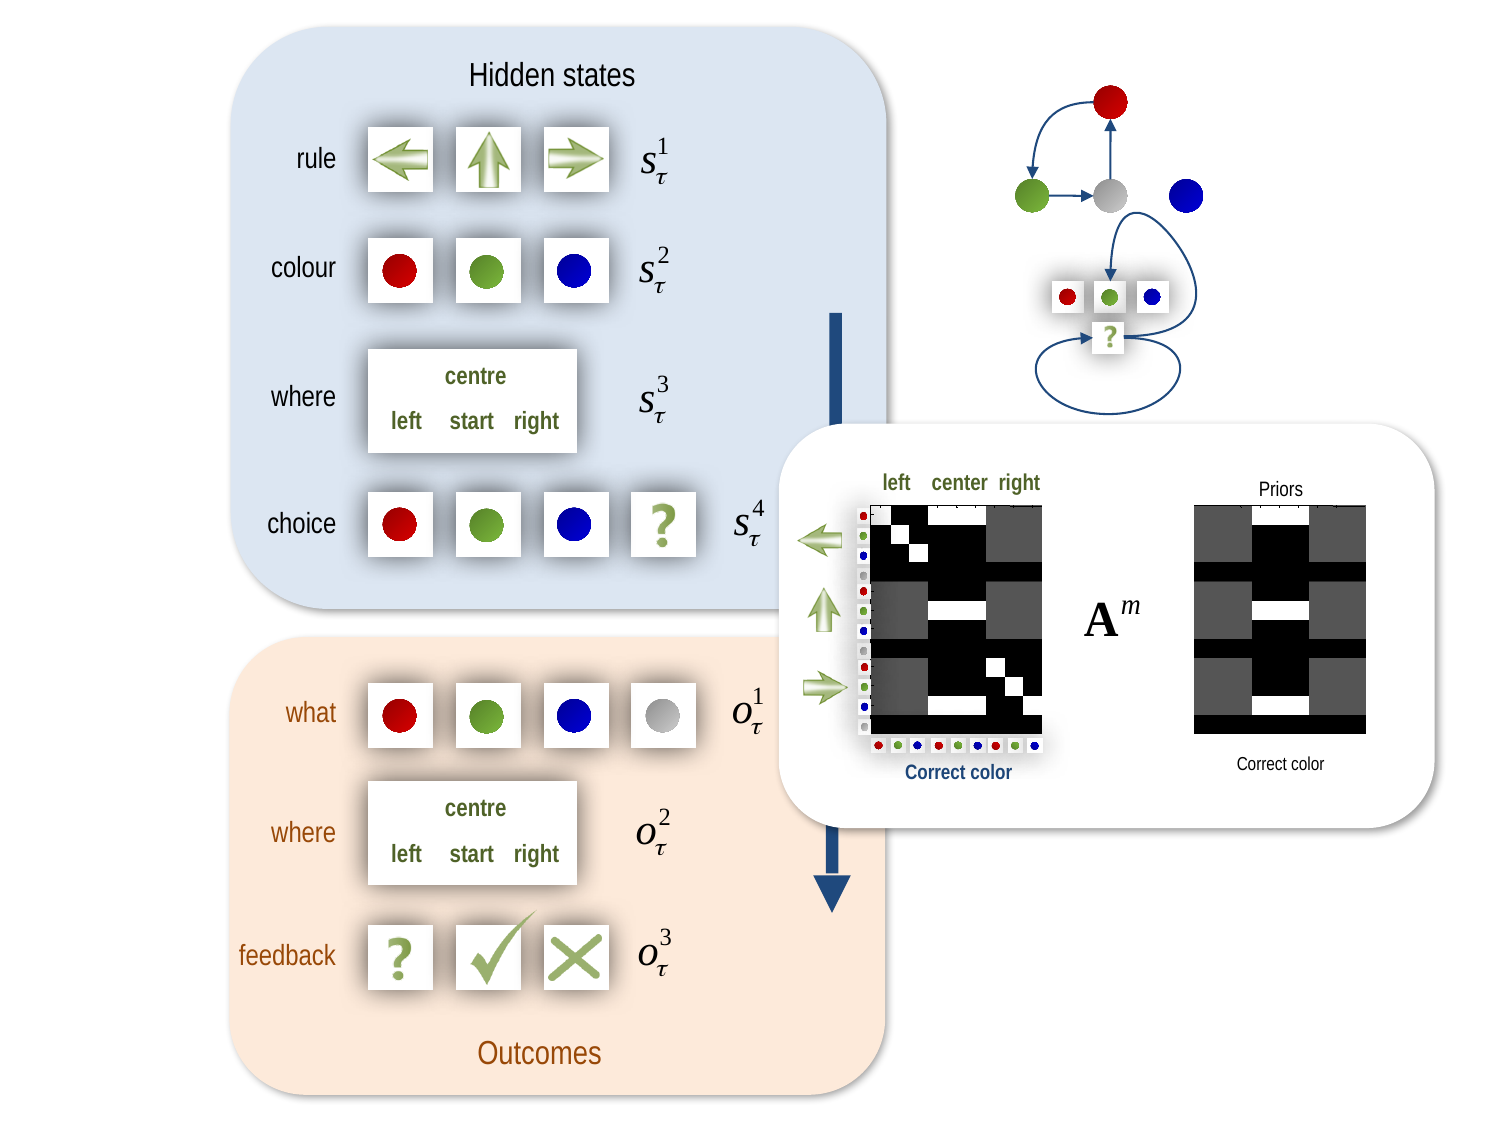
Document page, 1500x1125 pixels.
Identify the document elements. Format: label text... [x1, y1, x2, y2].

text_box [367, 683, 697, 748]
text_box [367, 238, 609, 303]
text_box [390, 358, 560, 436]
text_box rule [281, 131, 348, 182]
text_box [533, 610, 773, 615]
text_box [629, 797, 680, 867]
text_box what [271, 685, 348, 736]
text_box [227, 634, 773, 928]
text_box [631, 235, 678, 305]
text_box colour [256, 241, 352, 291]
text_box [726, 488, 773, 558]
text_box [227, 728, 888, 1097]
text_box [367, 908, 609, 990]
text_box [228, 24, 889, 612]
text_box where [256, 370, 345, 420]
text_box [778, 423, 1435, 829]
text_box feedback [224, 928, 348, 979]
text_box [633, 126, 677, 196]
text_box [631, 365, 678, 435]
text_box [725, 676, 773, 746]
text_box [367, 781, 577, 886]
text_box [631, 918, 678, 987]
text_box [367, 127, 609, 192]
text_box choice [252, 496, 352, 547]
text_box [367, 491, 697, 557]
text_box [1015, 85, 1204, 354]
text_box Hidden states [443, 45, 662, 100]
picture [367, 349, 577, 453]
text_box Outcomes [462, 1024, 618, 1079]
text_box where [256, 806, 352, 857]
